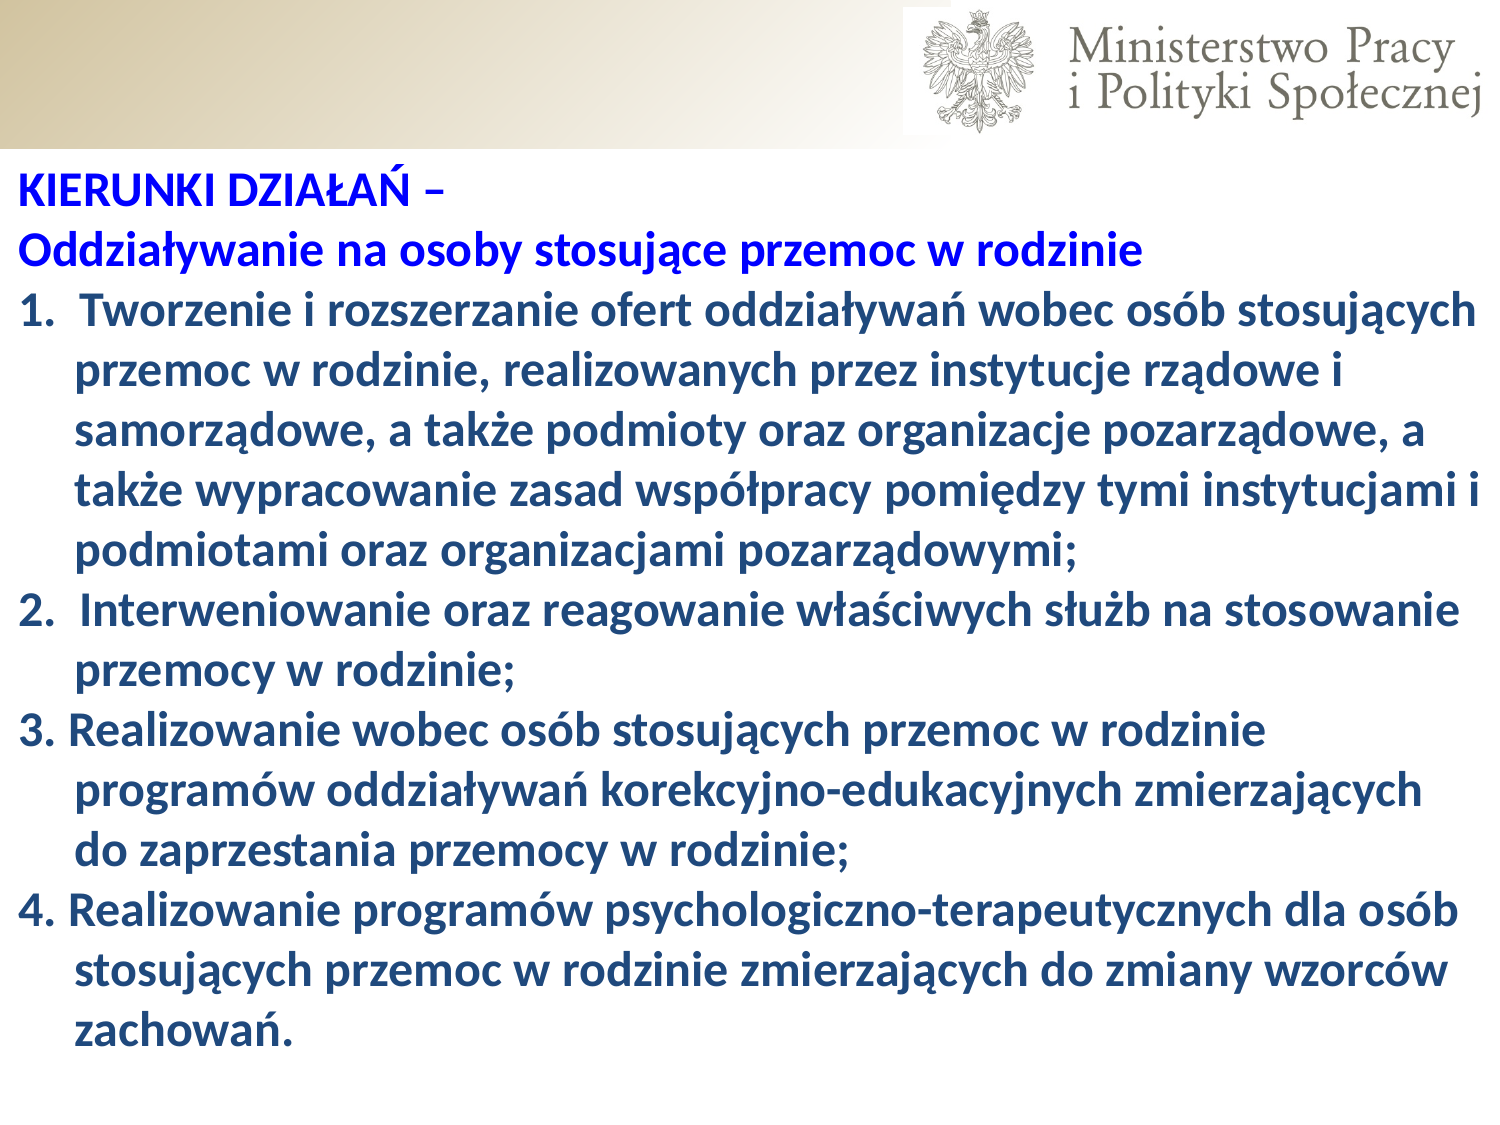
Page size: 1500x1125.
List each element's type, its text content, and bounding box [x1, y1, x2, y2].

text_box KIERUNKI DZIAŁAŃ – Oddziaływanie na osoby stosujące przemoc w rodzinie 1. Tworzenie i rozszerzanie ofert oddziaływań wobec osób stosujących przemoc w rodzinie, realizowanych przez instytucje rządowe i samorządowe, a także podmioty oraz organizacje pozarządowe, a także wypracowanie zasad współpracy pomiędzy tymi instytucjami i podmiotami oraz organizacjami pozarządowymi; 2. Interweniowanie oraz reagowanie właściwych służb na stosowanie przemocy w rodzinie; 3. Realizowanie wobec osób stosujących przemoc w rodzinie programów oddziaływań korekcyjno-edukacyjnych zmierzających do zaprzestania przemocy w rodzinie; 4. Realizowanie programów psychologiczno-terapeutycznych dla osób stosujących przemoc w rodzinie zmierzających do zmiany wzorców zachowań. [3, 148, 1500, 1125]
title [0, 0, 951, 150]
picture [903, 6, 1500, 135]
